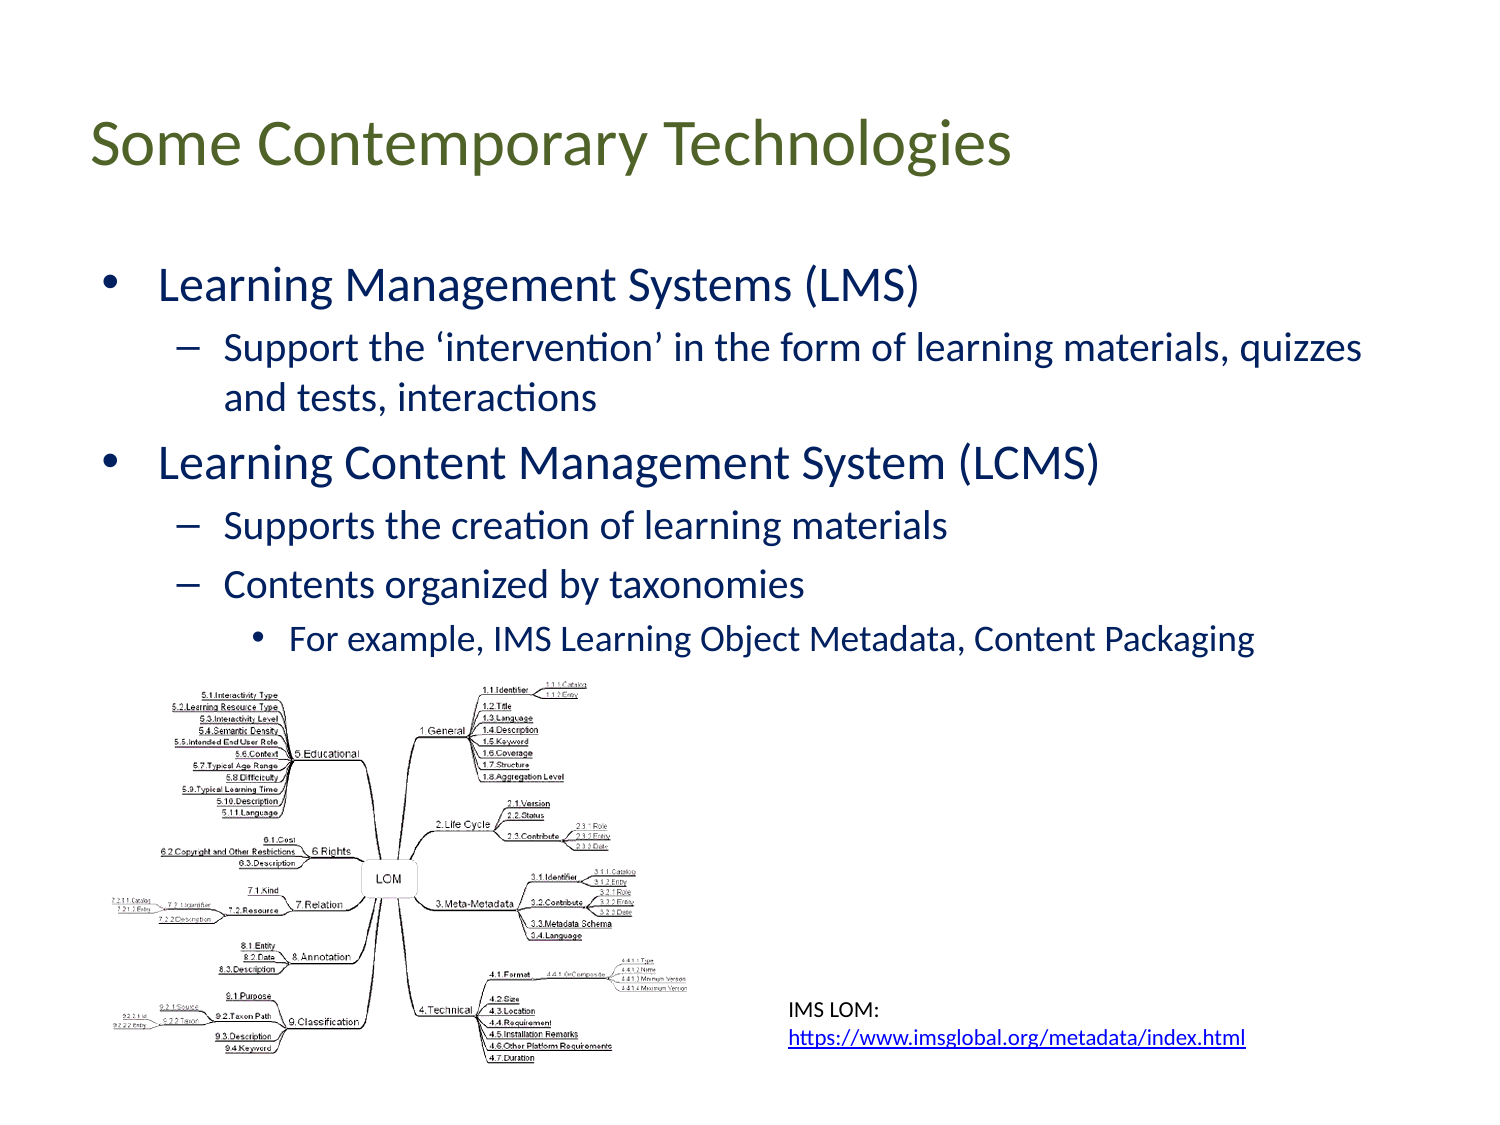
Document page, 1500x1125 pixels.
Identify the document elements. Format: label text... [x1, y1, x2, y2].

text_box Learning Management Systems (LMS) Support the ‘intervention’ in the form of learning materials, quizzes and tests, interactions Learning Content Management System (LCMS) Supports the creation of learning materials Contents organized by taxonomies For example, IMS Learning Object Metadata, Content Packaging [86, 243, 1437, 987]
text_box IMS LOM: https://www.imsglobal.org/metadata/index.html [773, 987, 1294, 1058]
title Some Contemporary Technologies [75, 45, 1425, 233]
picture [102, 670, 695, 1072]
